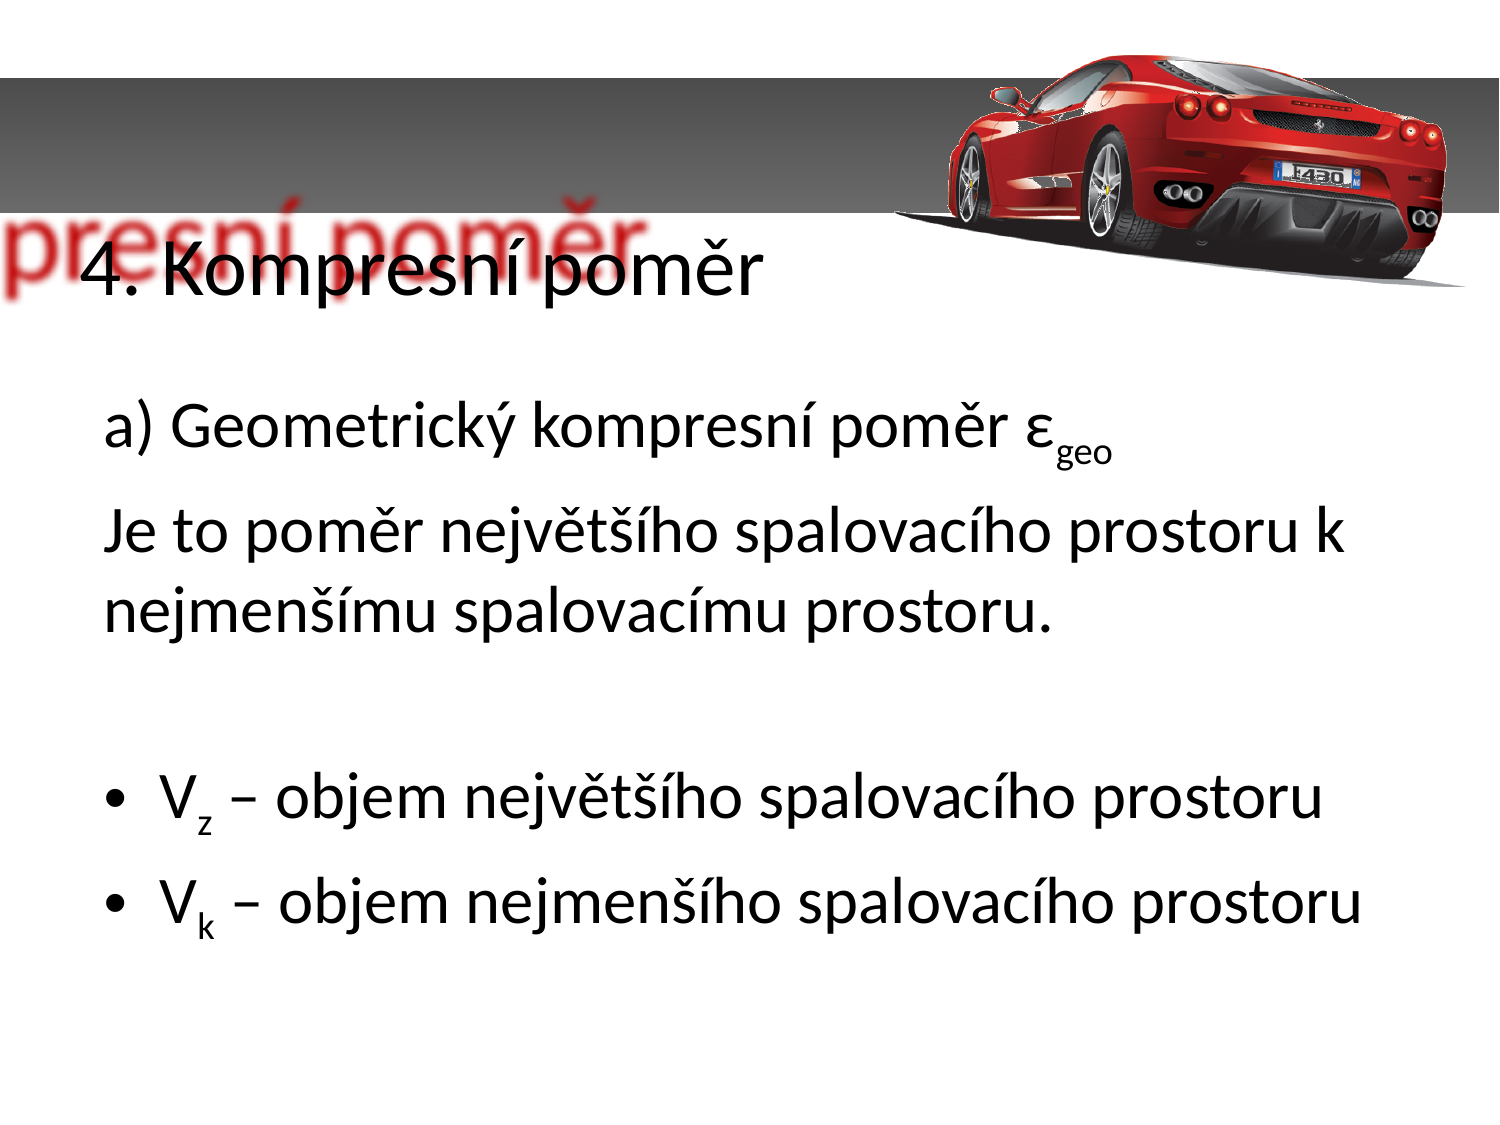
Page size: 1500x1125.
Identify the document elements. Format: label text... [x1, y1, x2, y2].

text_box 4. Kompresní poměr [64, 205, 948, 320]
picture [884, 42, 1483, 291]
